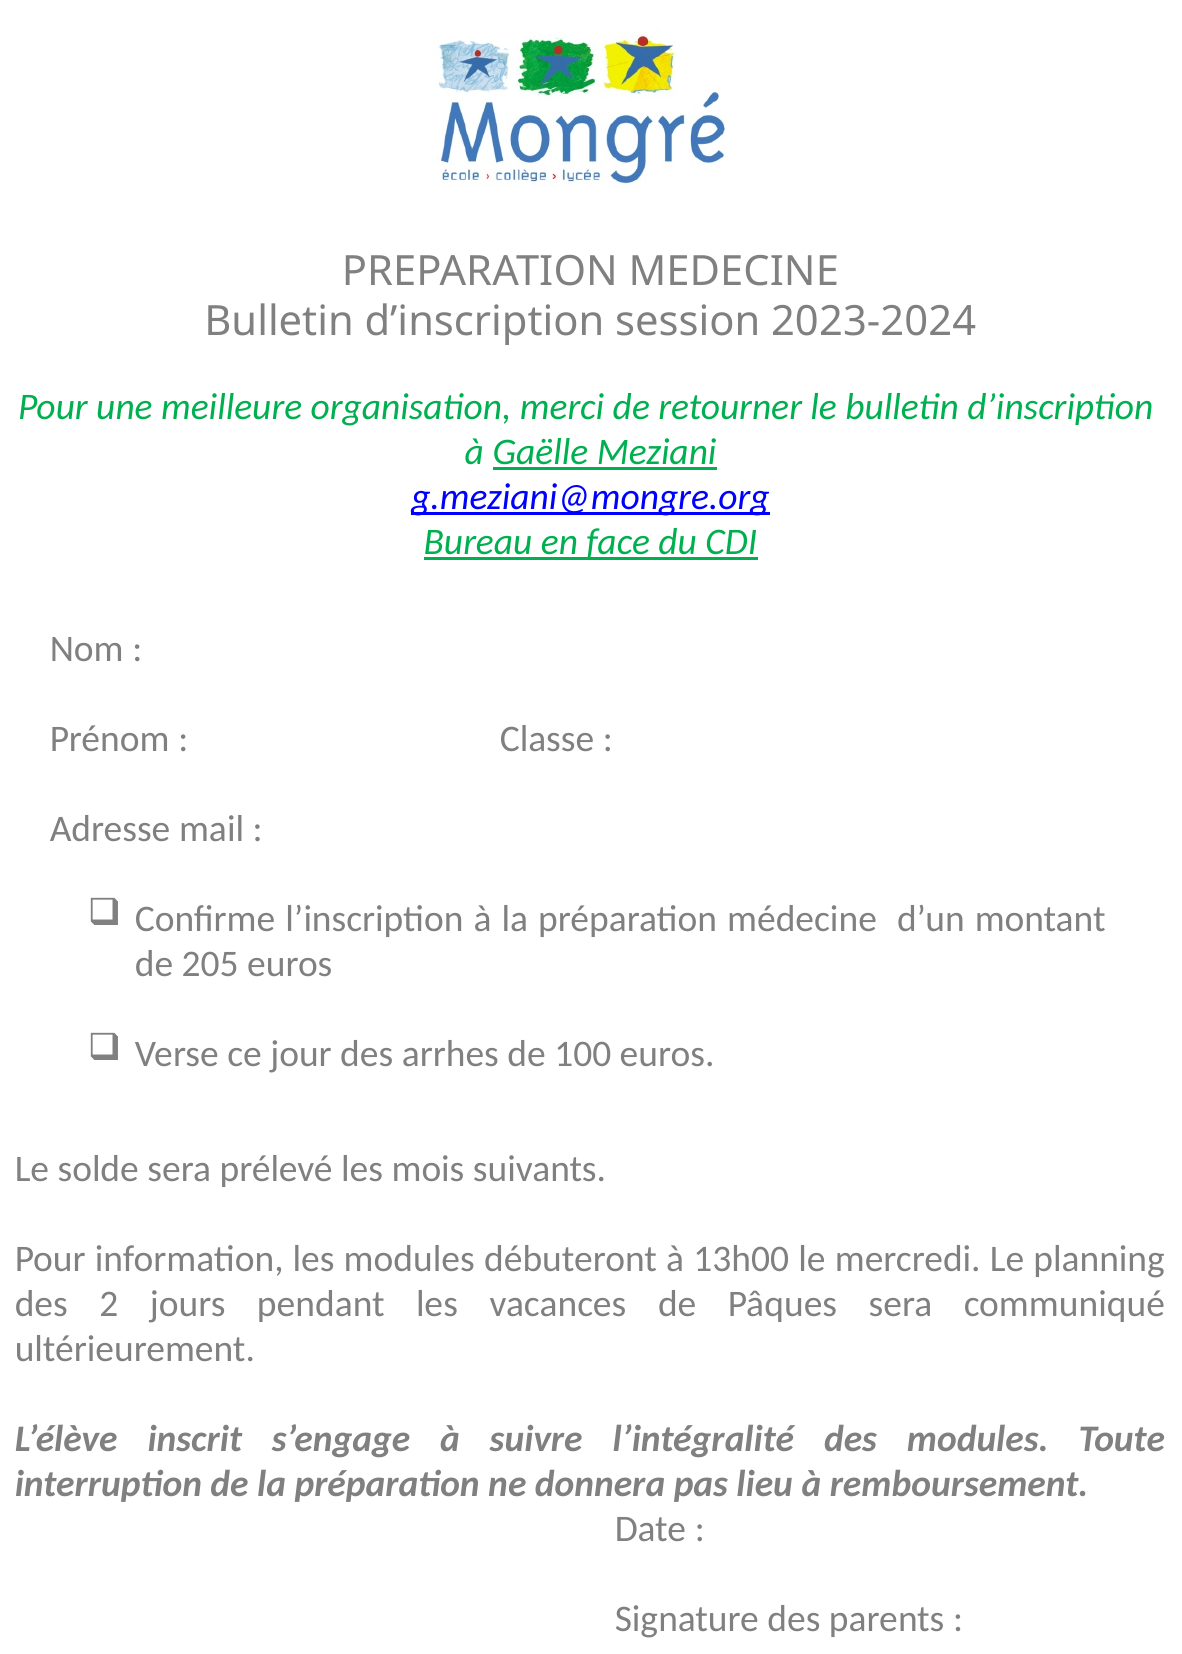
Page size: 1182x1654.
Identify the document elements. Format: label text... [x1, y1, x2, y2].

picture [411, 11, 745, 225]
text_box Nom : Prénom : Classe : Adresse mail : Confirme l’inscription à la préparation médecine d’un montant de 205 euros Verse ce jour des arrhes de 100 euros. [34, 616, 1122, 1046]
text_box Le solde sera prélevé les mois suivants. Pour information, les modules débuteront à 13h00 le mercredi. Le planning des 2 jours pendant les vacances de Pâques sera communiqué ultérieurement. L’élève inscrit s’engage à suivre l’intégralité des modules. Toute interruption de la préparation ne donnera pas lieu à remboursement. Date : Signature des parents : [0, 1046, 1182, 1647]
text_box PREPARATION MEDECINE Bulletin d’inscription session 2023-2024 [0, 236, 1182, 351]
text_box Pour une meilleure organisation, merci de retourner le bulletin d’inscription à Gaëlle Meziani g.meziani@mongre.org Bureau en face du CDI [0, 374, 1182, 570]
